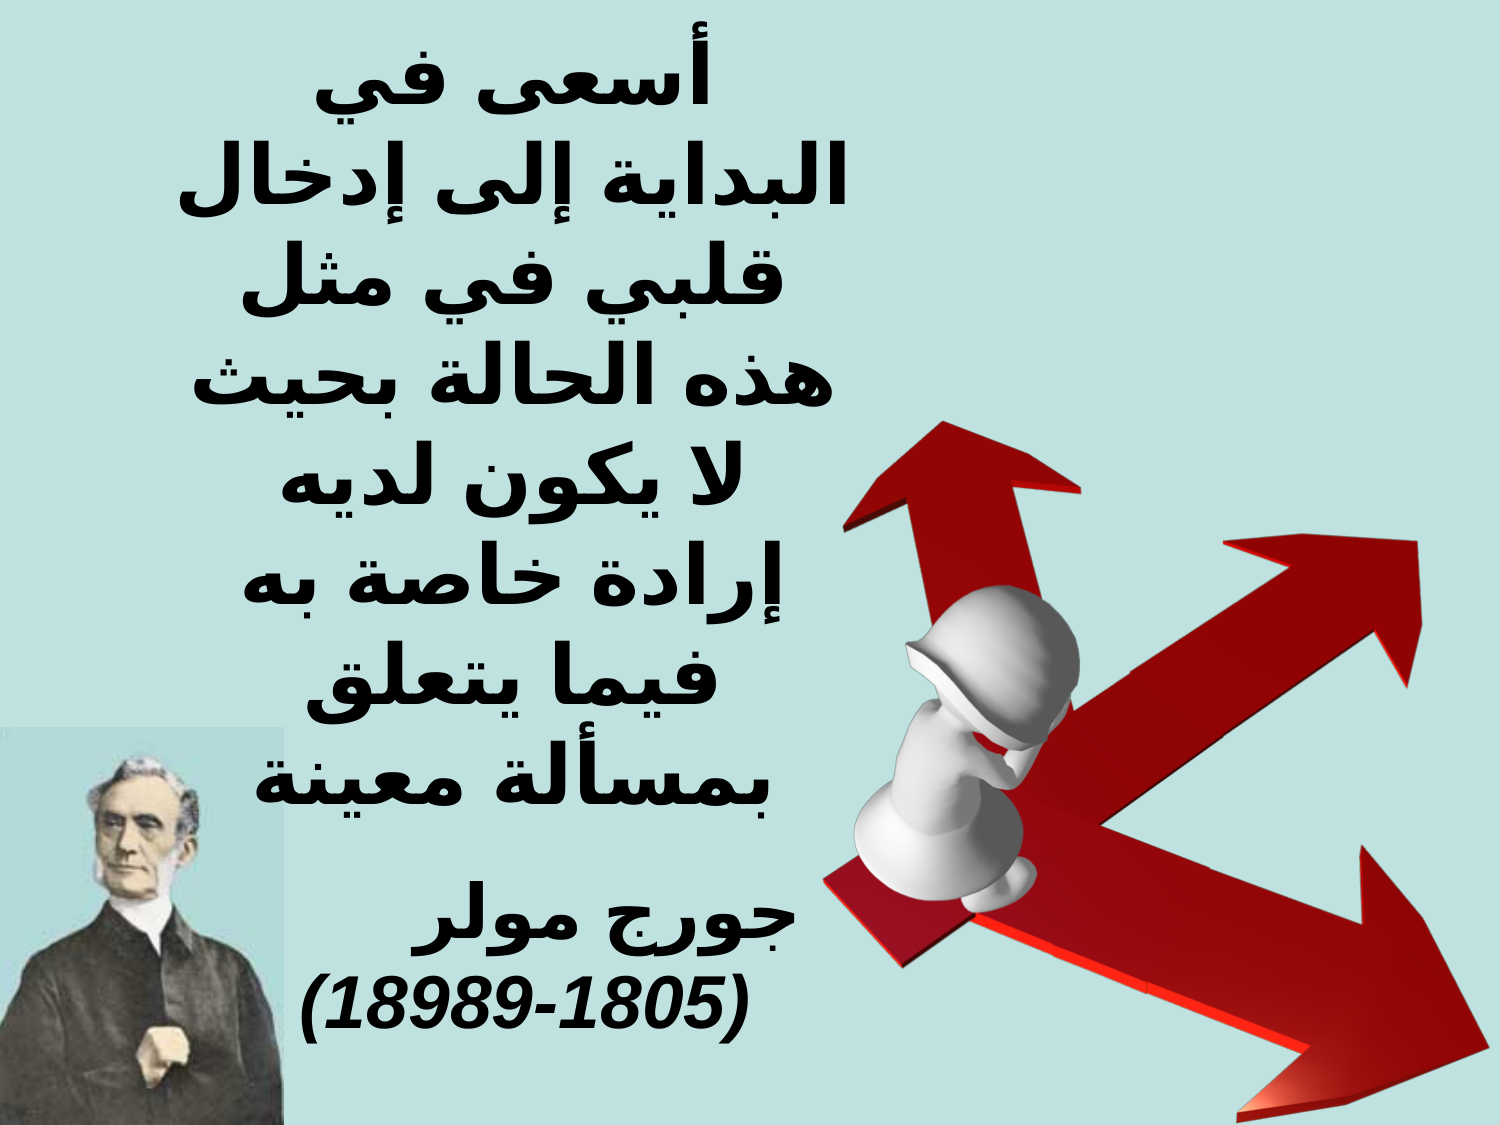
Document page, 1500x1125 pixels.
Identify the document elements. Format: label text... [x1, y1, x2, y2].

text_box جورج مولر (1805-18989) [289, 810, 780, 1096]
picture [0, 727, 285, 1125]
picture [785, 393, 1500, 1125]
title أسعى في البداية إلى إدخال قلبي في مثل هذه الحالة بحيث لا يكون لديه إرادة خاصة به فيما يتعلق بمسألة معينة [159, 0, 868, 810]
